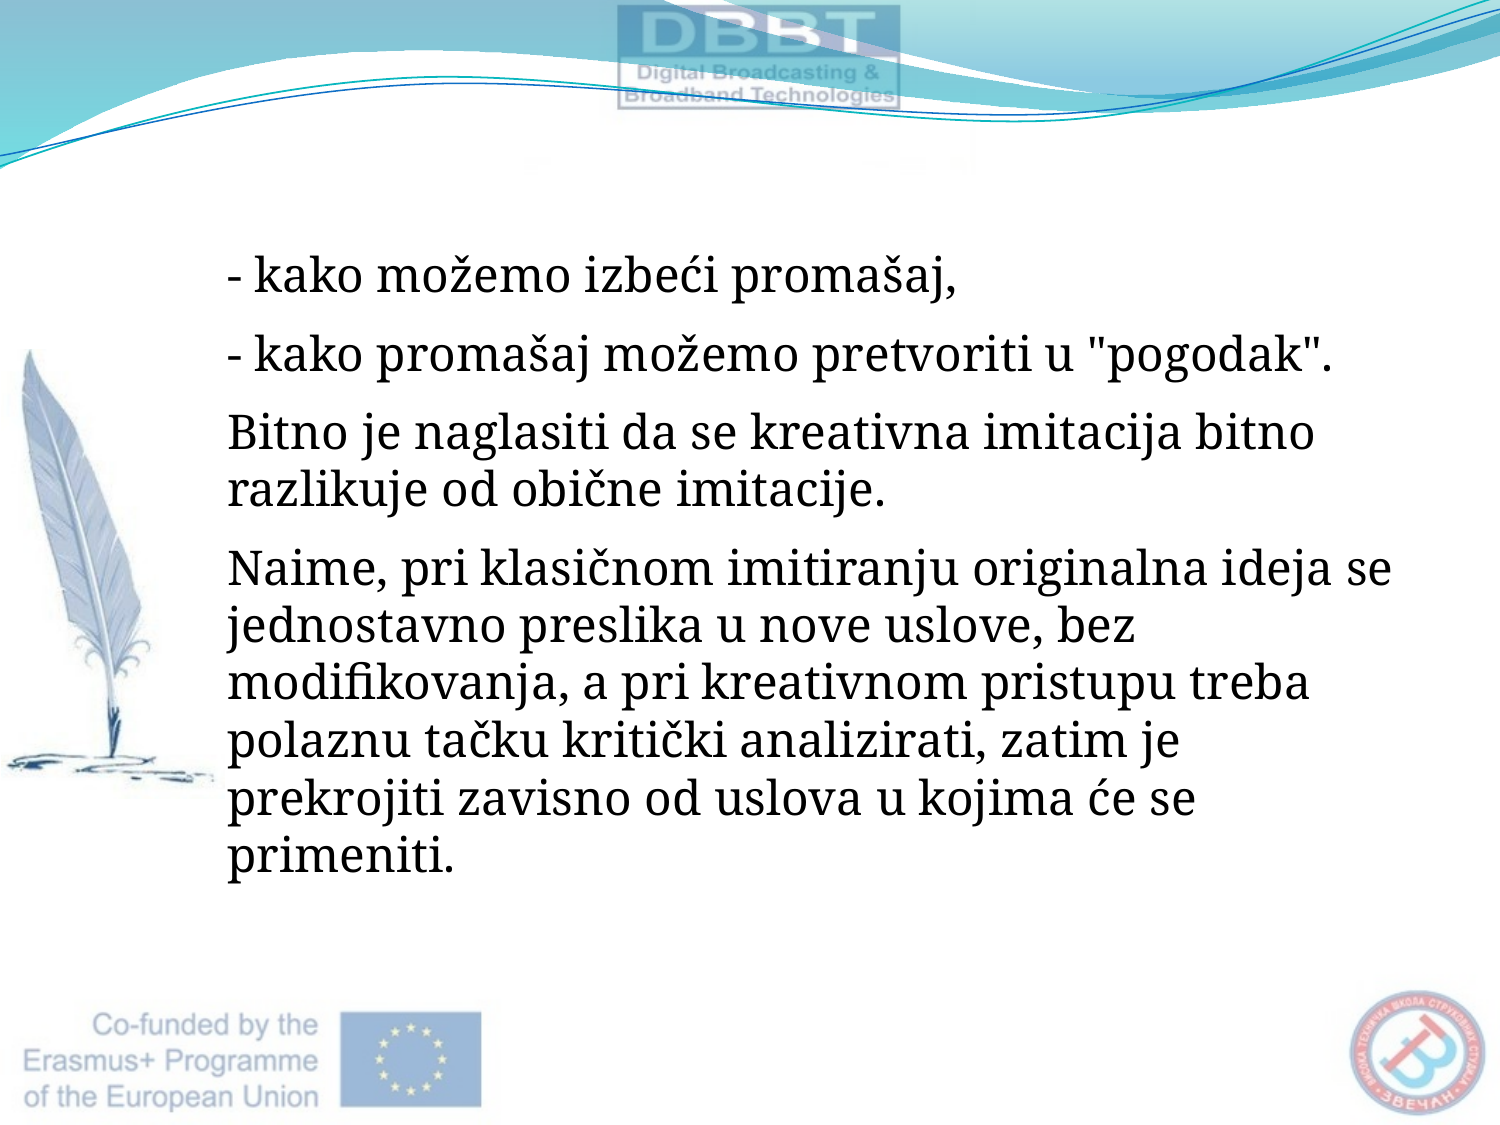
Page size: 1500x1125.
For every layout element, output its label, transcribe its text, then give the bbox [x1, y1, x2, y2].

list - kako možemo izbeći promašaj, - kako promašaj možemo pretvoriti u "pogodak". Bitno je naglasiti da se kreativna imitacija bitno razlikuje od obične imitacije. Naime, pri klasičnom imitiranju originalna ideja se jednostavno preslika u nove uslove, bez modifikovanja, a pri kreativnom pristupu treba polaznu tačku kritički analizirati, zatim je prekrojiti zavisno od uslova u kojima će se primeniti. [212, 237, 1425, 958]
picture [1, 349, 226, 799]
